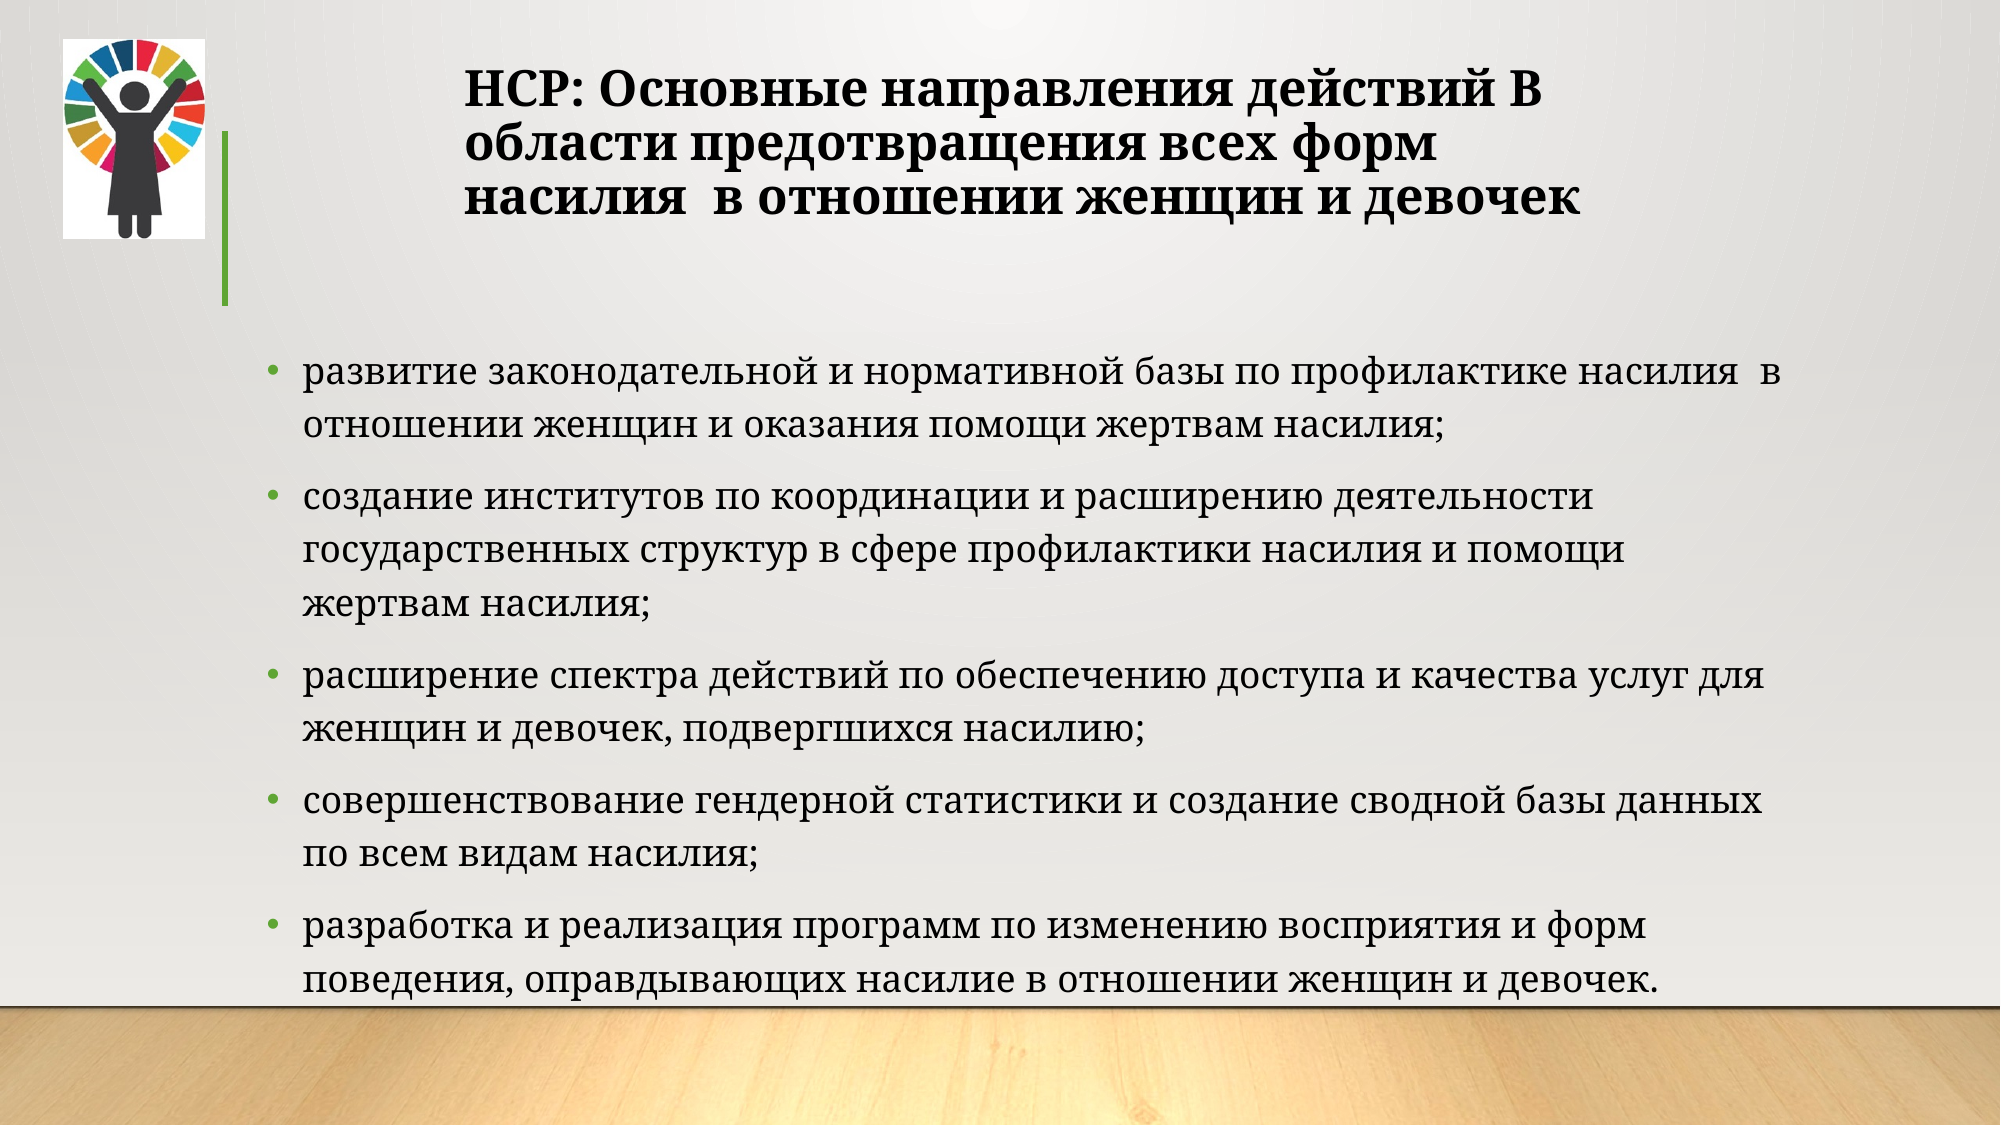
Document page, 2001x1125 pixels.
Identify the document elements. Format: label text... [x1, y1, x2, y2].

picture [0, 1006, 2000, 1125]
title НСР: Основные направления действий В области предотвращения всех форм насилия в отношении женщин и девочек [449, 45, 1680, 233]
picture [63, 38, 205, 239]
list развитие законодательной и нормативной базы по профилактике насилия в отношении женщин и оказания помощи жертвам насилия; создание институтов по координации и расширению деятельности государственных структур в сфере профилактики насилия и помощи жертвам насилия; расширение спектра действий по обеспечению доступа и качества услуг для женщин и девочек, подвергшихся насилию; совершенствование гендерной статистики и создание сводной базы данных по всем видам насилия; разработка и реализация программ по изменению восприятия и форм поведения, оправдывающих насилие в отношении женщин и девочек. [251, 330, 1814, 1019]
